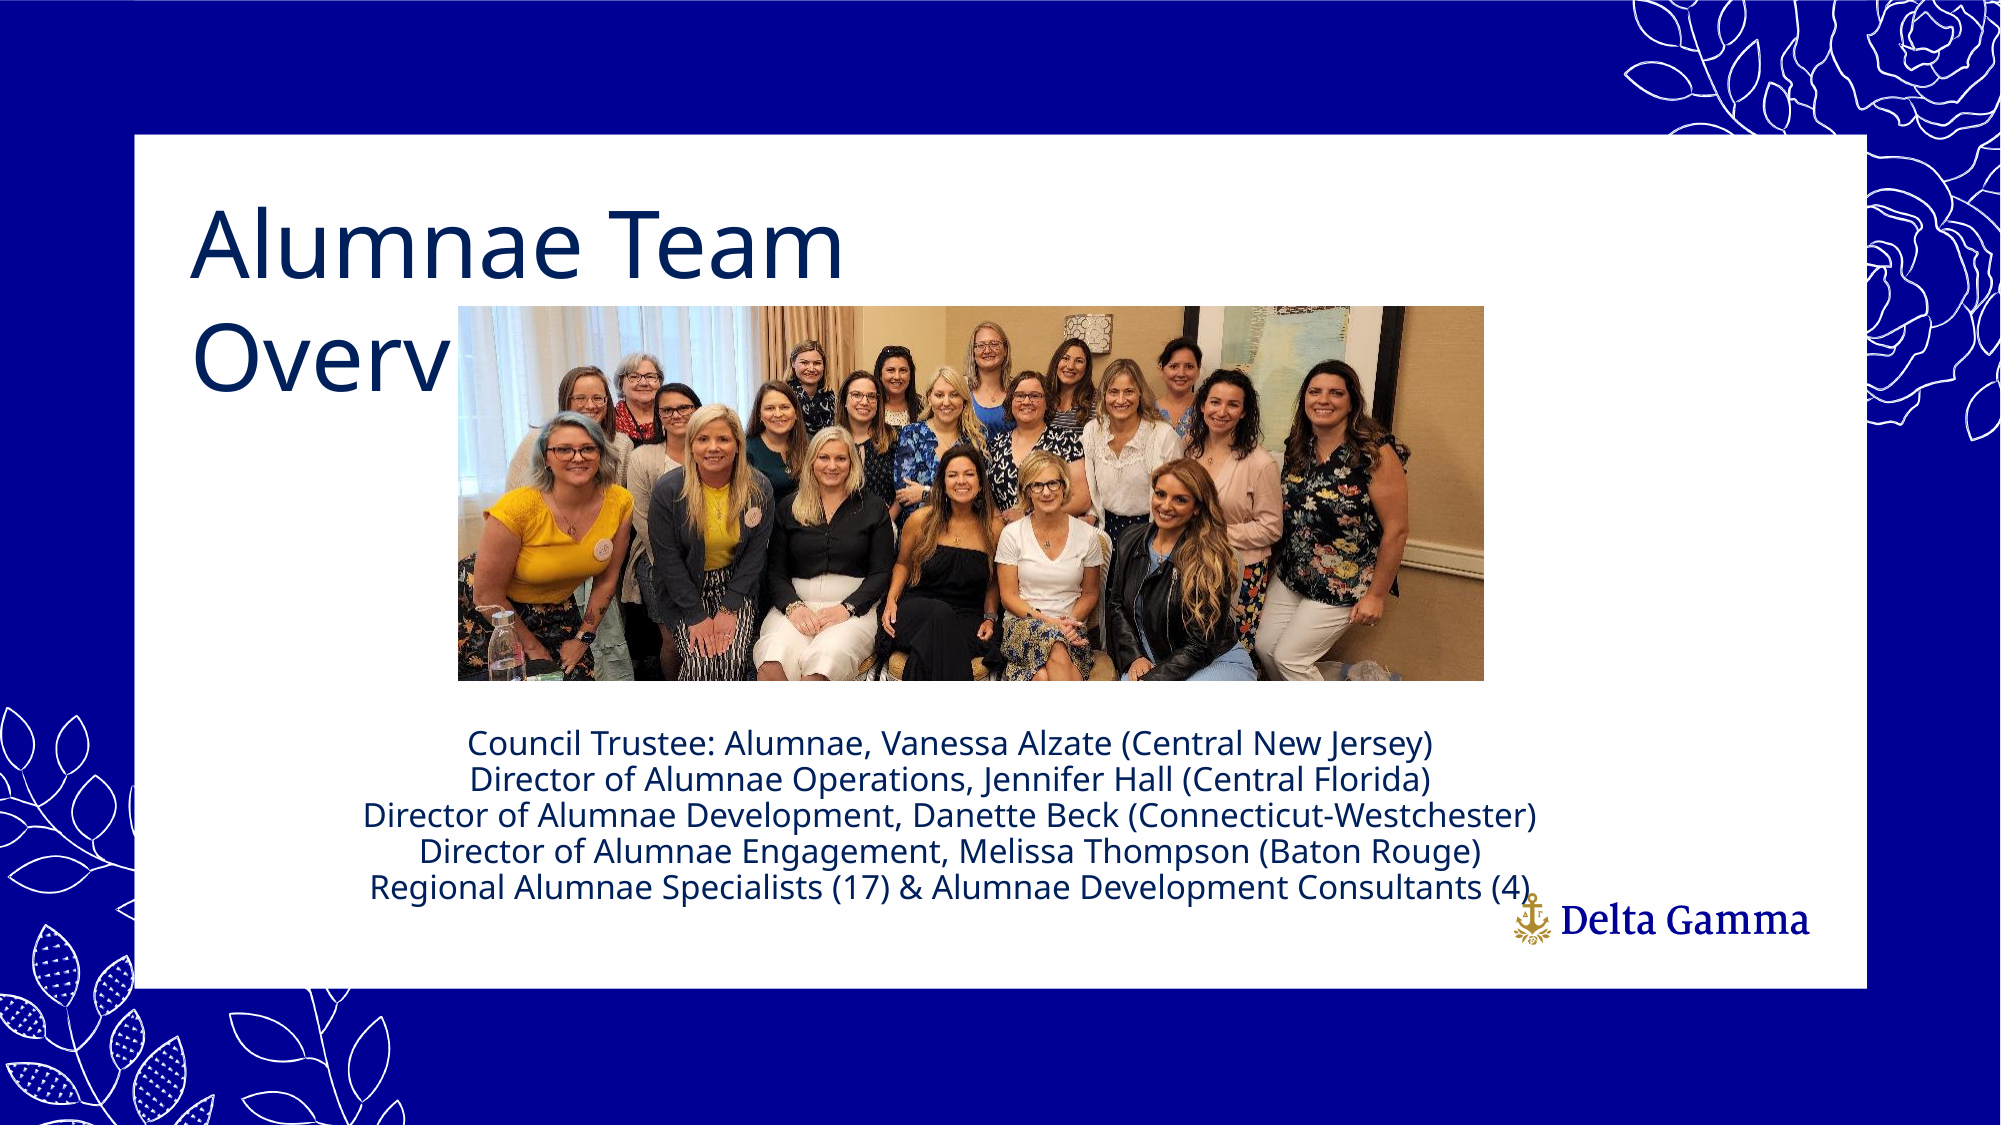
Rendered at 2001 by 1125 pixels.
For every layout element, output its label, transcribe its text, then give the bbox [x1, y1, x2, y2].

text_box Council Trustee: Alumnae, Vanessa Alzate (Central New Jersey) Director of Alumnae Operations, Jennifer Hall (Central Florida) Director of Alumnae Development, Danette Beck (Connecticut-Westchester) Director of Alumnae Engagement, Melissa Thompson (Baton Rouge) Regional Alumnae Specialists (17) & Alumnae Development Consultants (4) [238, 719, 1664, 918]
text_box Alumnae Team Overview [176, 177, 930, 418]
picture [0, 0, 2001, 1125]
